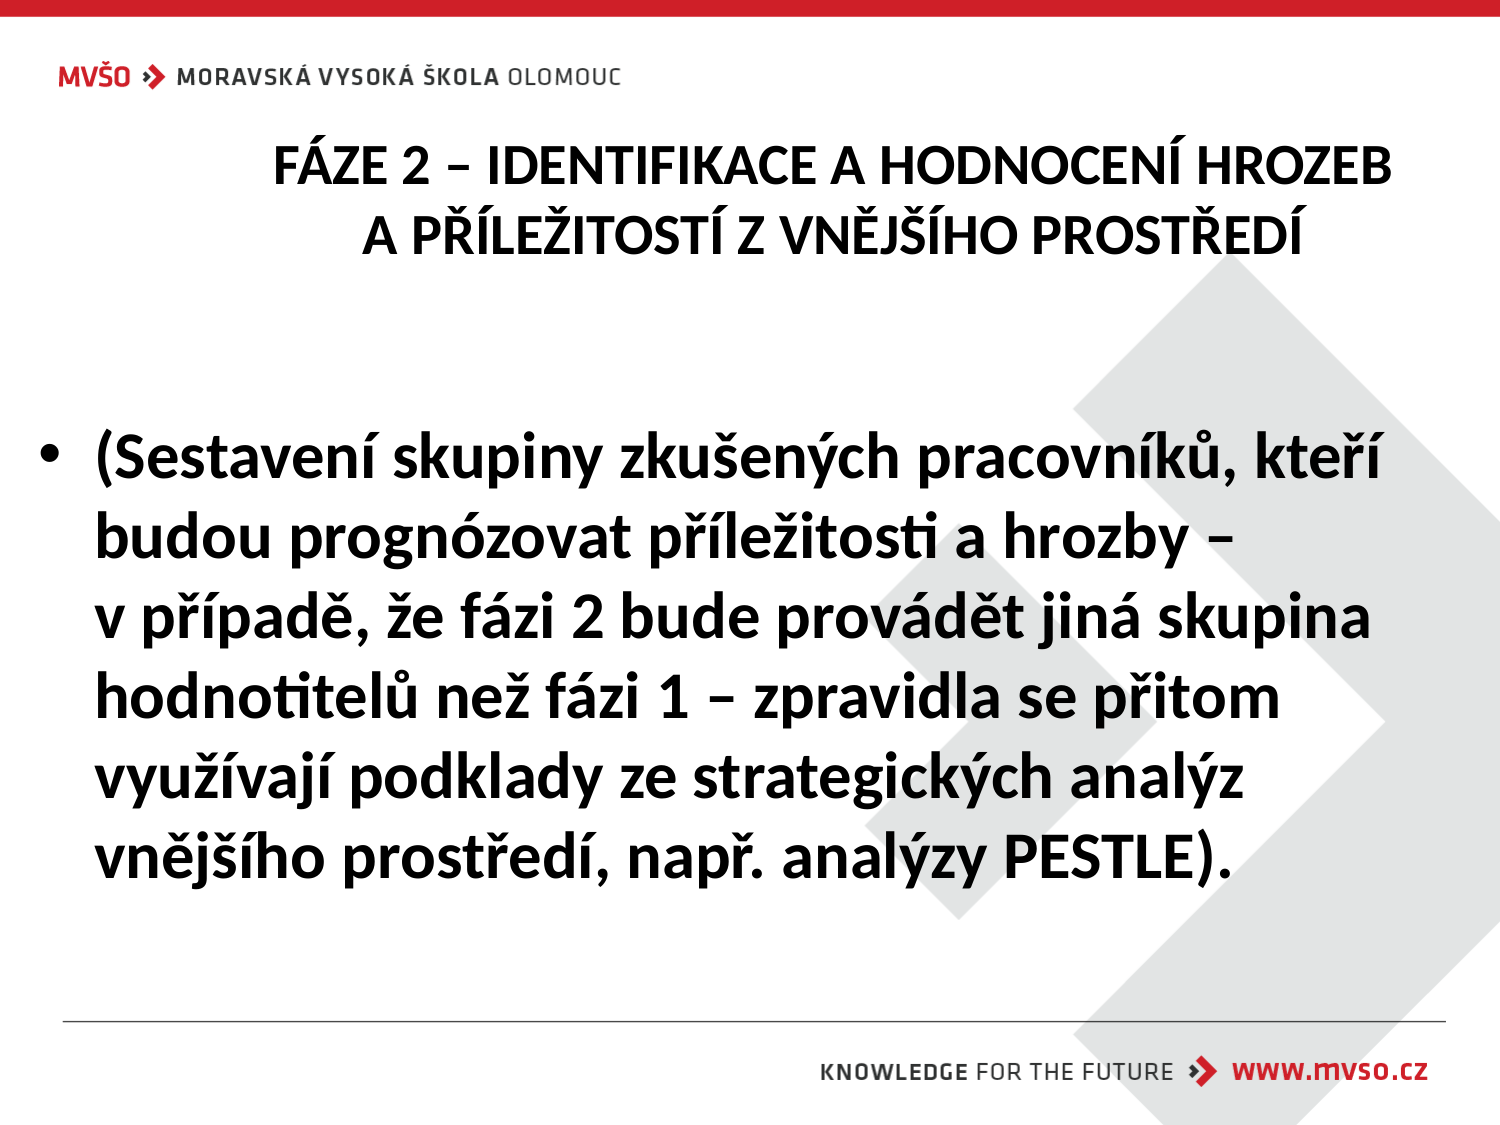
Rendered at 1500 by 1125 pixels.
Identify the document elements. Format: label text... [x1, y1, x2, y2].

title FÁZE 2 – IDENTIFIKACE A HODNOCENÍ HROZEB A PŘÍLEŽITOSTÍ Z VNĚJŠÍHO PROSTŘEDÍ [200, 104, 1468, 289]
list (Sestavení skupiny zkušených pracovníků, kteří budou prognózovat příležitosti a hrozby – v případě, že fázi 2 bude provádět jiná skupina hodnotitelů než fázi 1 – zpravidla se přitom využívají podklady ze strategických analýz vnějšího prostředí, např. analýzy PESTLE). [23, 404, 1468, 948]
picture [0, 0, 1500, 1125]
